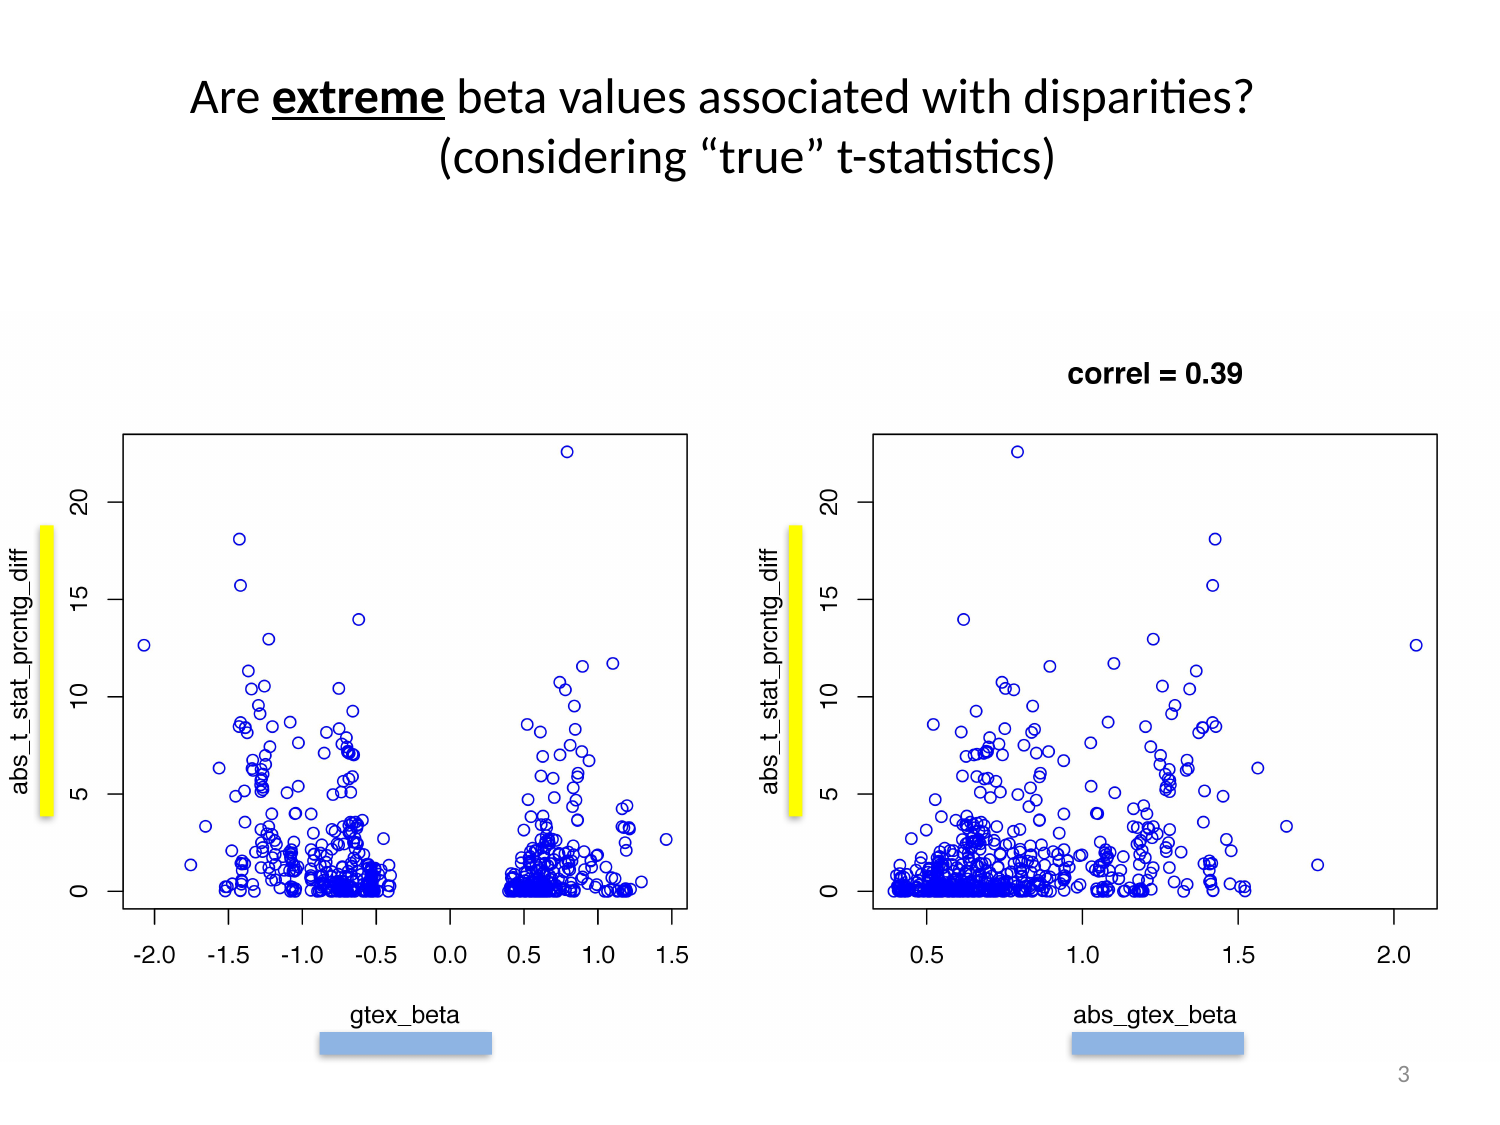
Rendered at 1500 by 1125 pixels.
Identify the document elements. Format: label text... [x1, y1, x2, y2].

picture [0, 310, 1500, 1062]
text_box Are extreme beta values associated with disparities? (considering “true” t-statistics) [175, 55, 1320, 191]
slide_number 3 [1074, 1071, 1425, 1103]
